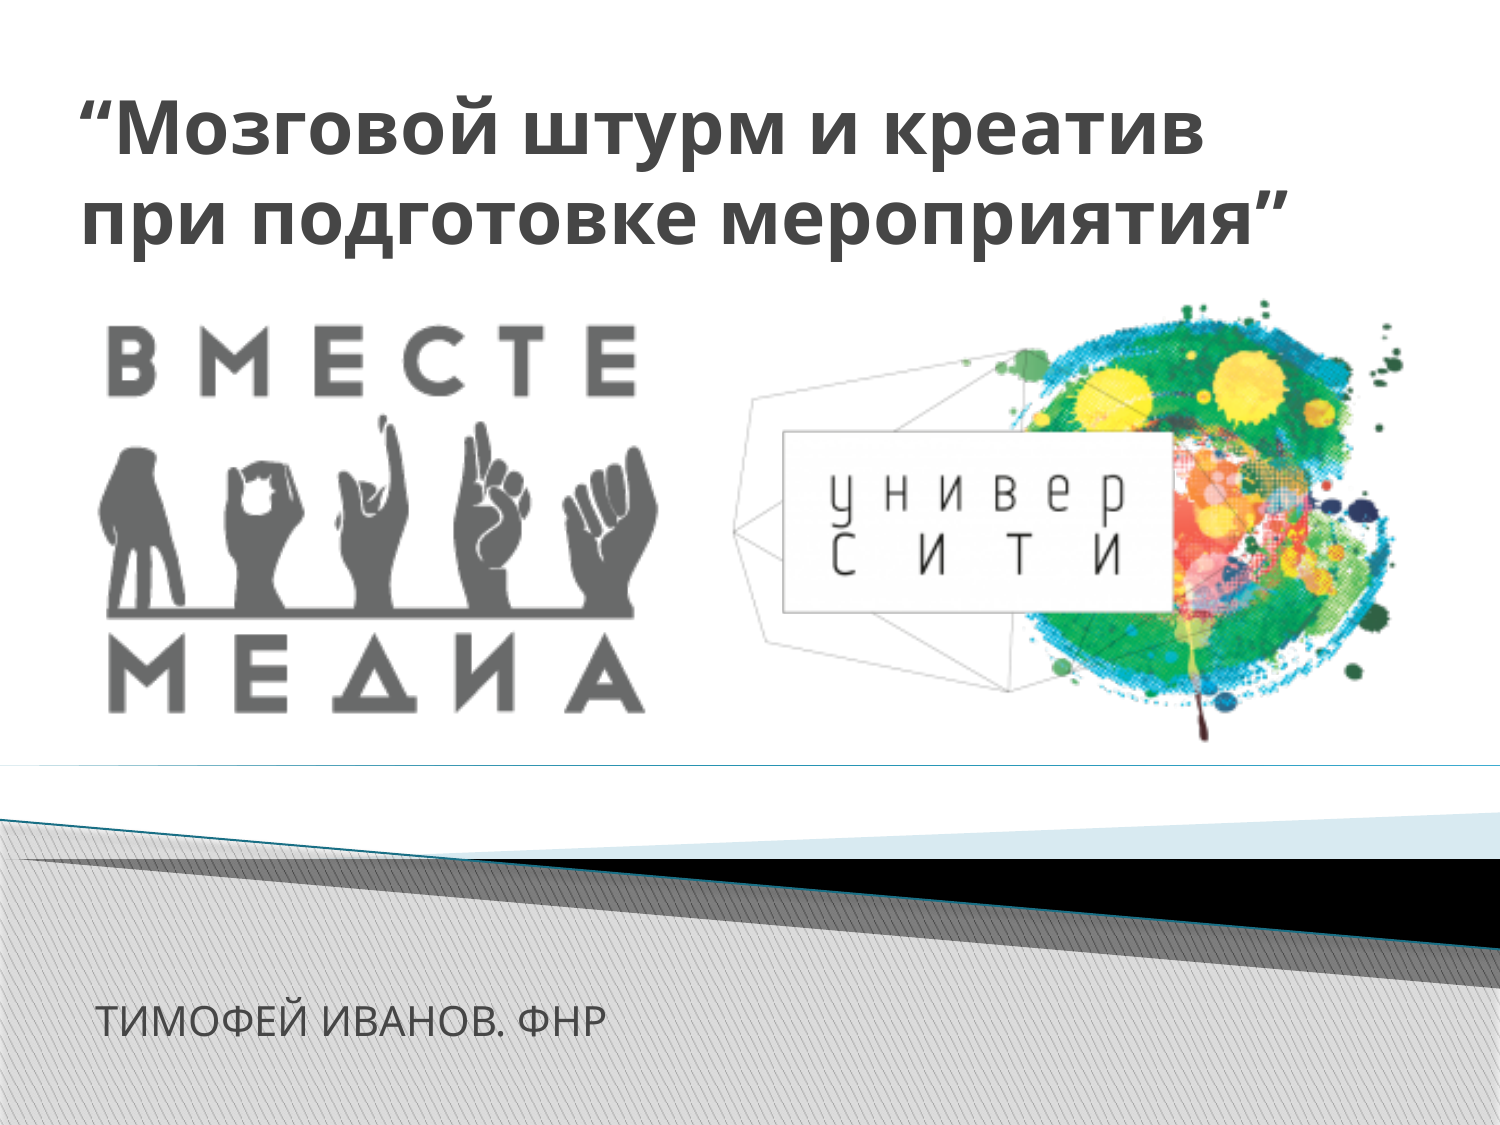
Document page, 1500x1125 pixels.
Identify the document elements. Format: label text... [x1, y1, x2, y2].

title “Мозговой штурм и креатив при подготовке мероприятия” [64, 54, 1340, 268]
picture [52, 290, 1433, 752]
subtitle ТИМОФЕЙ ИВАНОВ. ФНР [53, 987, 626, 1055]
picture [5, 859, 1500, 989]
